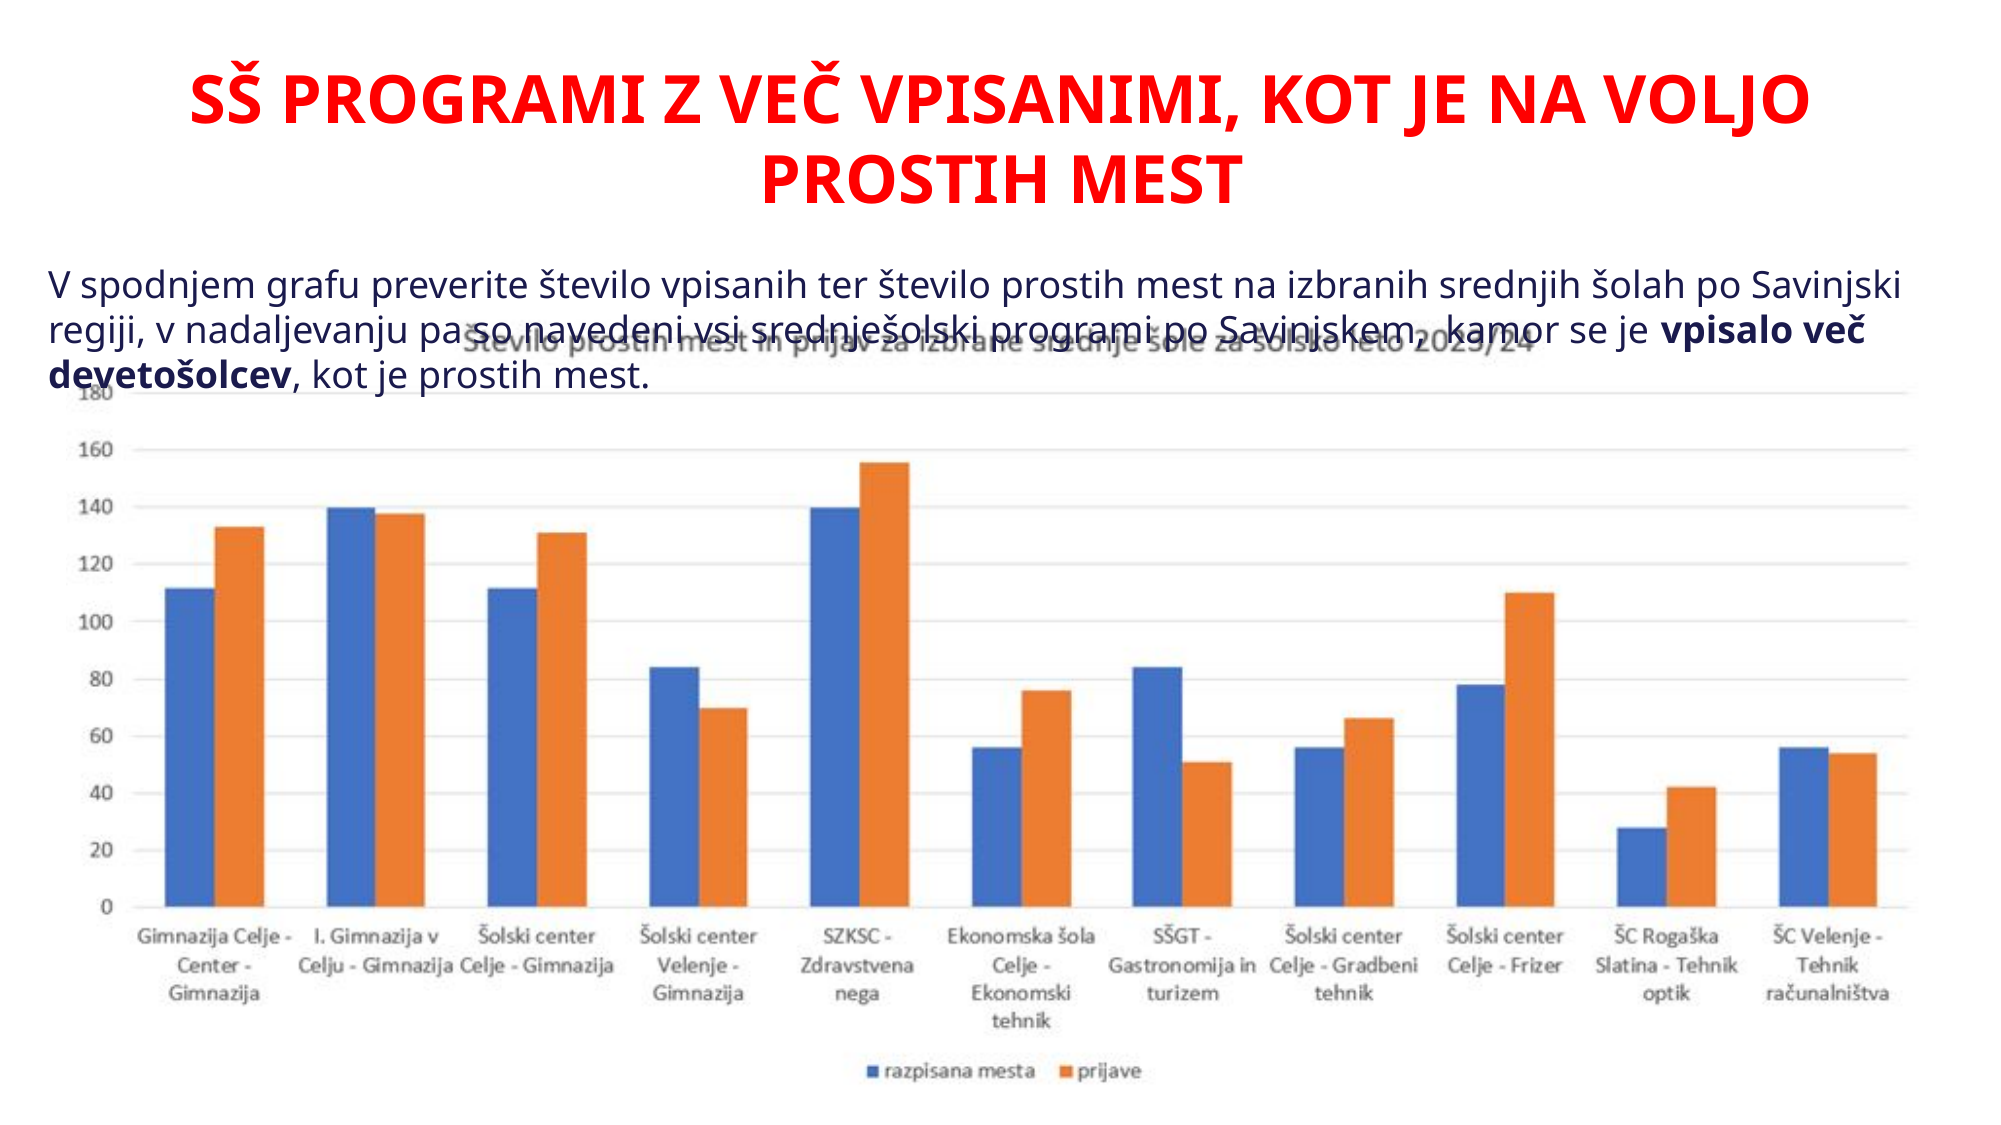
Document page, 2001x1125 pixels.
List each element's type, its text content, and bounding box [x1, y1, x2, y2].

picture [65, 305, 1935, 1104]
text_box SŠ PROGRAMI Z VEČ VPISANIMI, KOT JE NA VOLJO PROSTIH MEST V spodnjem grafu preverite število vpisanih ter število prostih mest na izbranih srednjih šolah po Savinjski regiji, v nadaljevanju pa so navedeni vsi srednješolski programi po Savinjskem, kamor se je vpisalo več devetošolcev, kot je prostih mest. [33, 49, 1971, 404]
